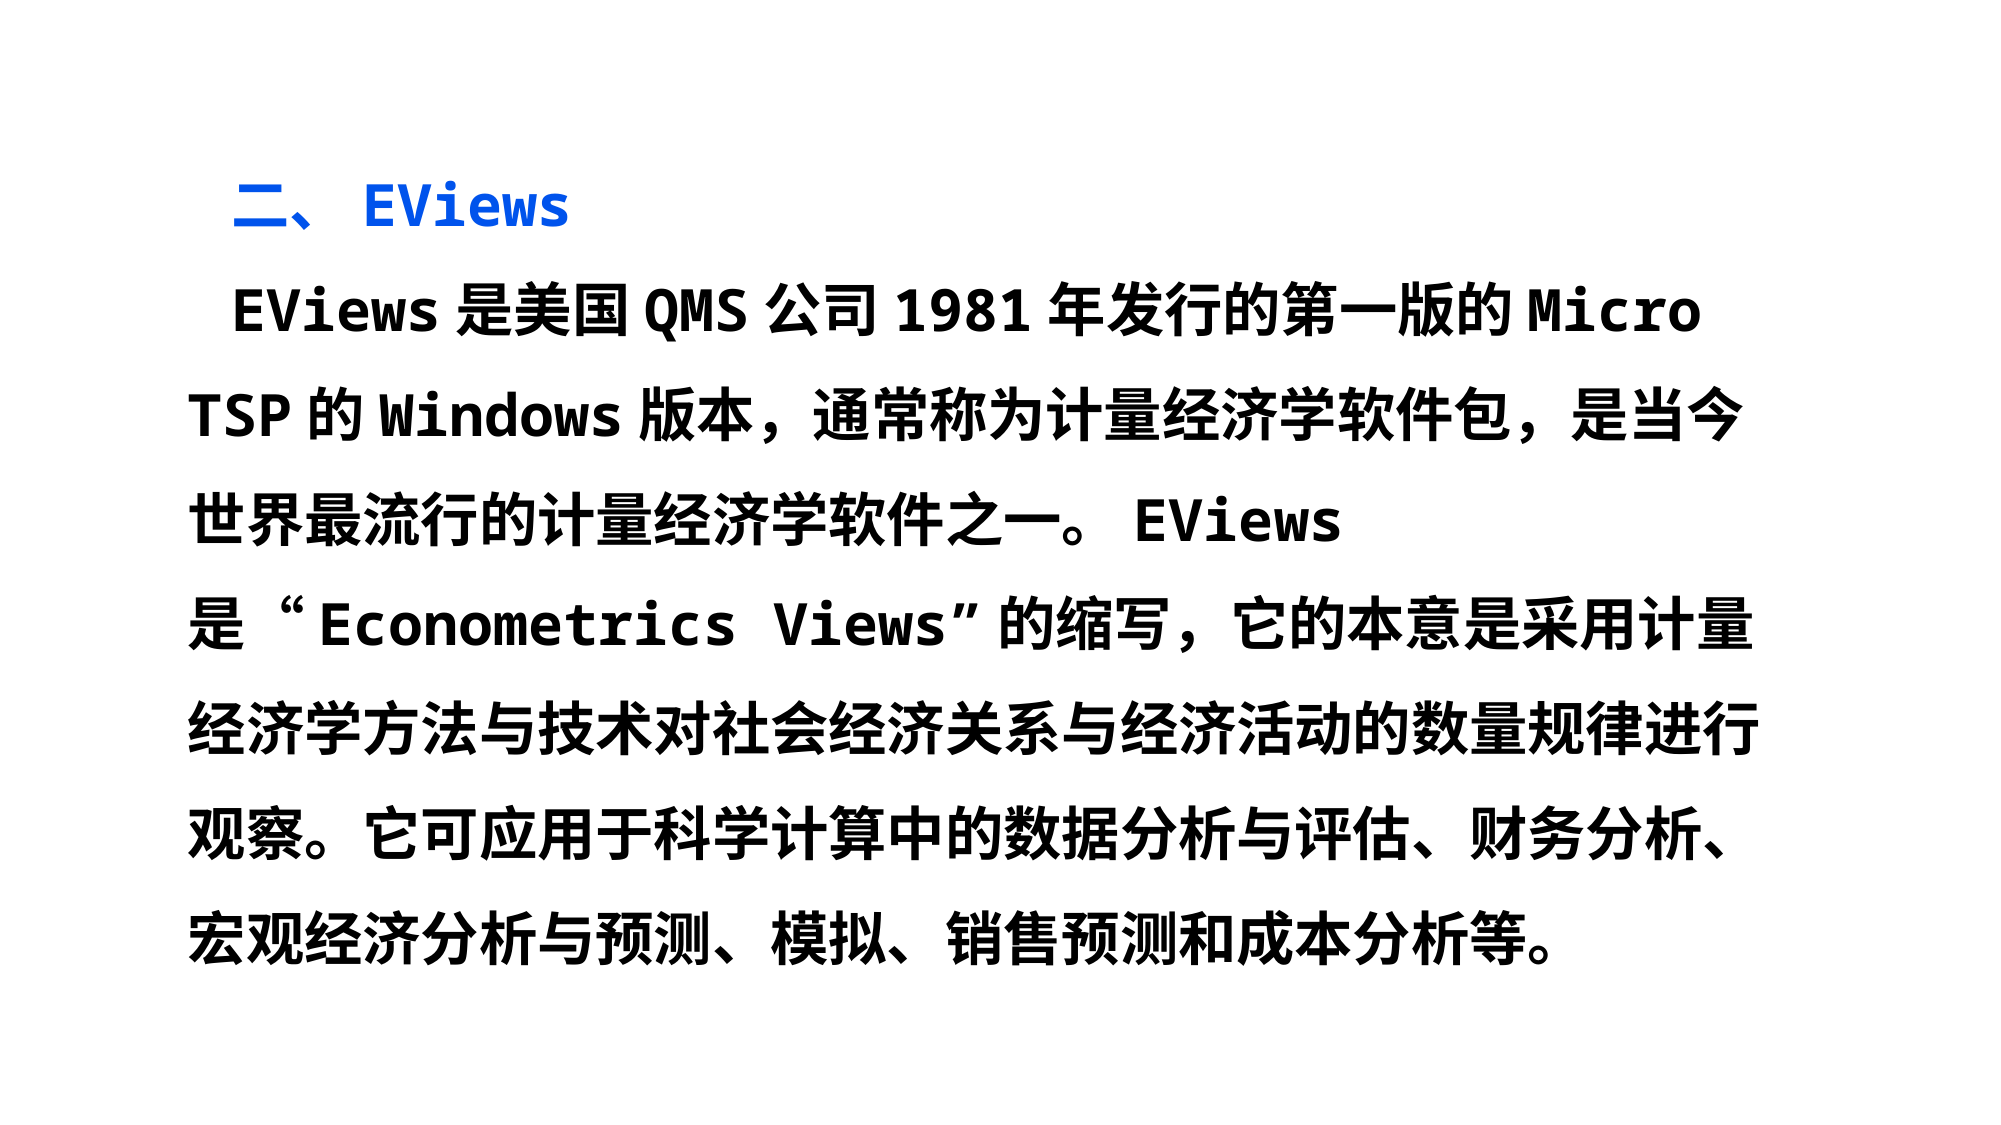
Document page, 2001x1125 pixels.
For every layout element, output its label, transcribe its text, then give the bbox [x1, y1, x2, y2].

text_box 二、EViews EViews是美国QMS公司1981年发行的第一版的Micro TSP的Windows版本，通常称为计量经济学软件包，是当今世界最流行的计量经济学软件之一。EViews是“Econometrics Views”的缩写，它的本意是采用计量经济学方法与技术对社会经济关系与经济活动的数量规律进行观察。它可应用于科学计算中的数据分析与评估、财务分析、宏观经济分析与预测、模拟、销售预测和成本分析等。 [173, 125, 1801, 980]
